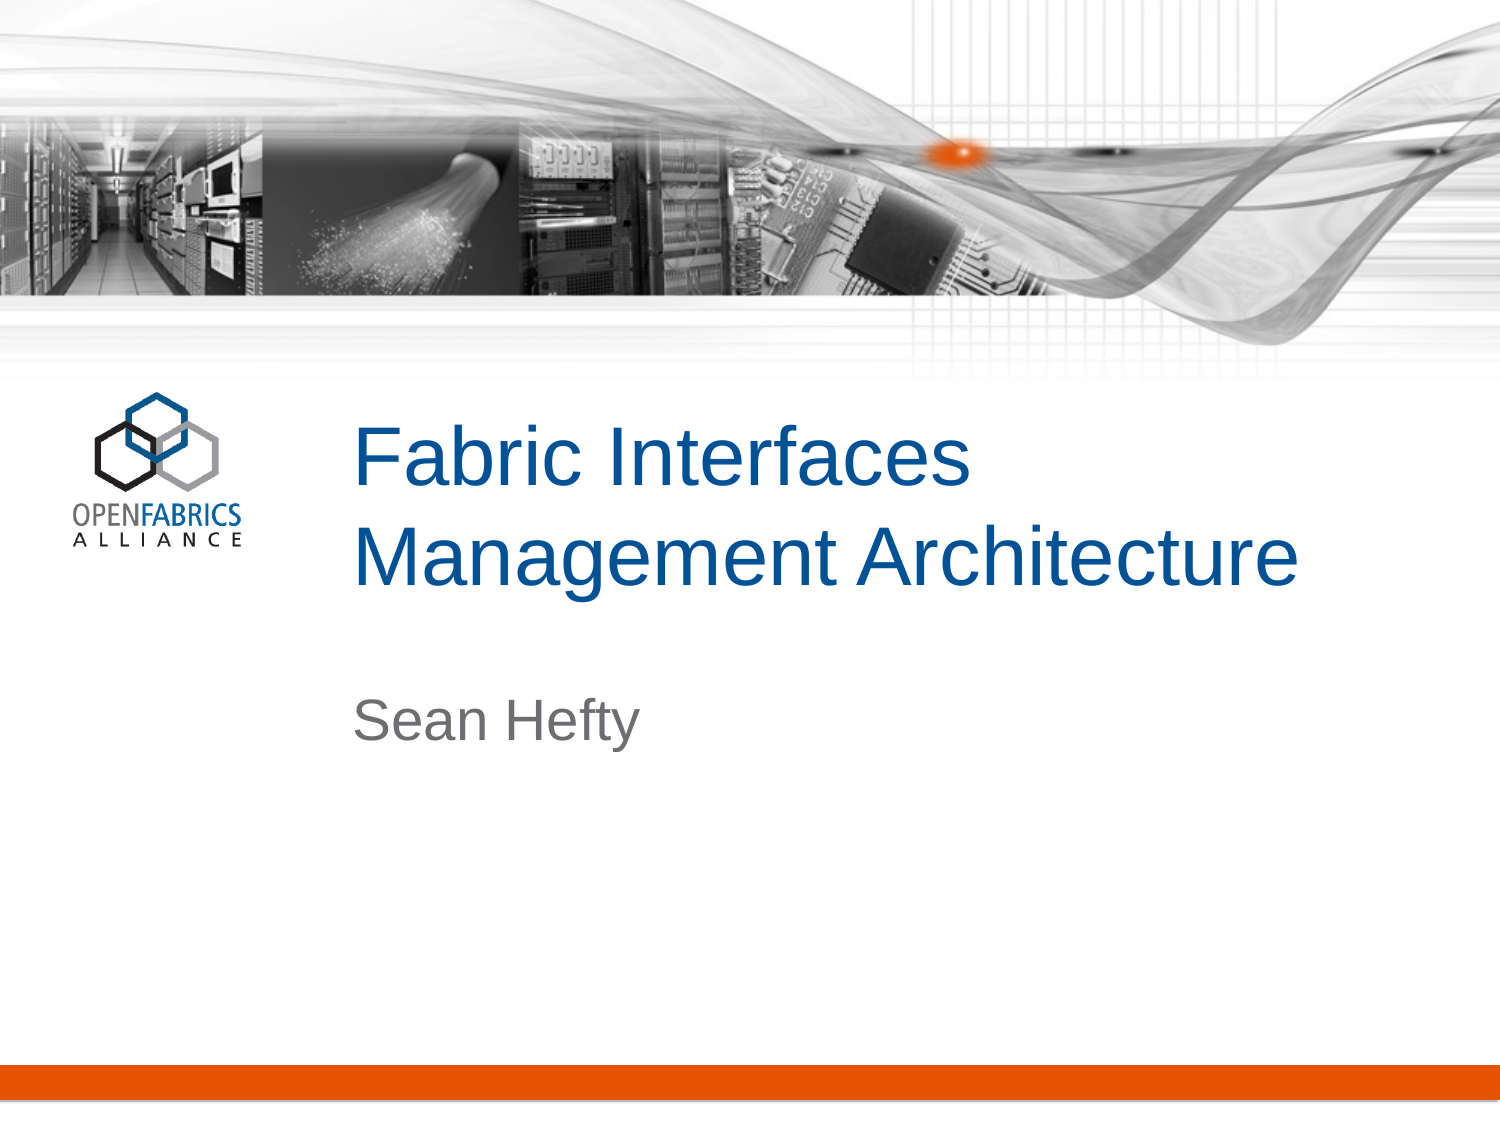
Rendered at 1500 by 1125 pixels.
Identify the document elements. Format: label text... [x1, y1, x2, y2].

picture [0, 0, 1500, 569]
title Fabric Interfaces Management Architecture [337, 375, 1425, 629]
subtitle Sean Hefty [337, 675, 1425, 813]
